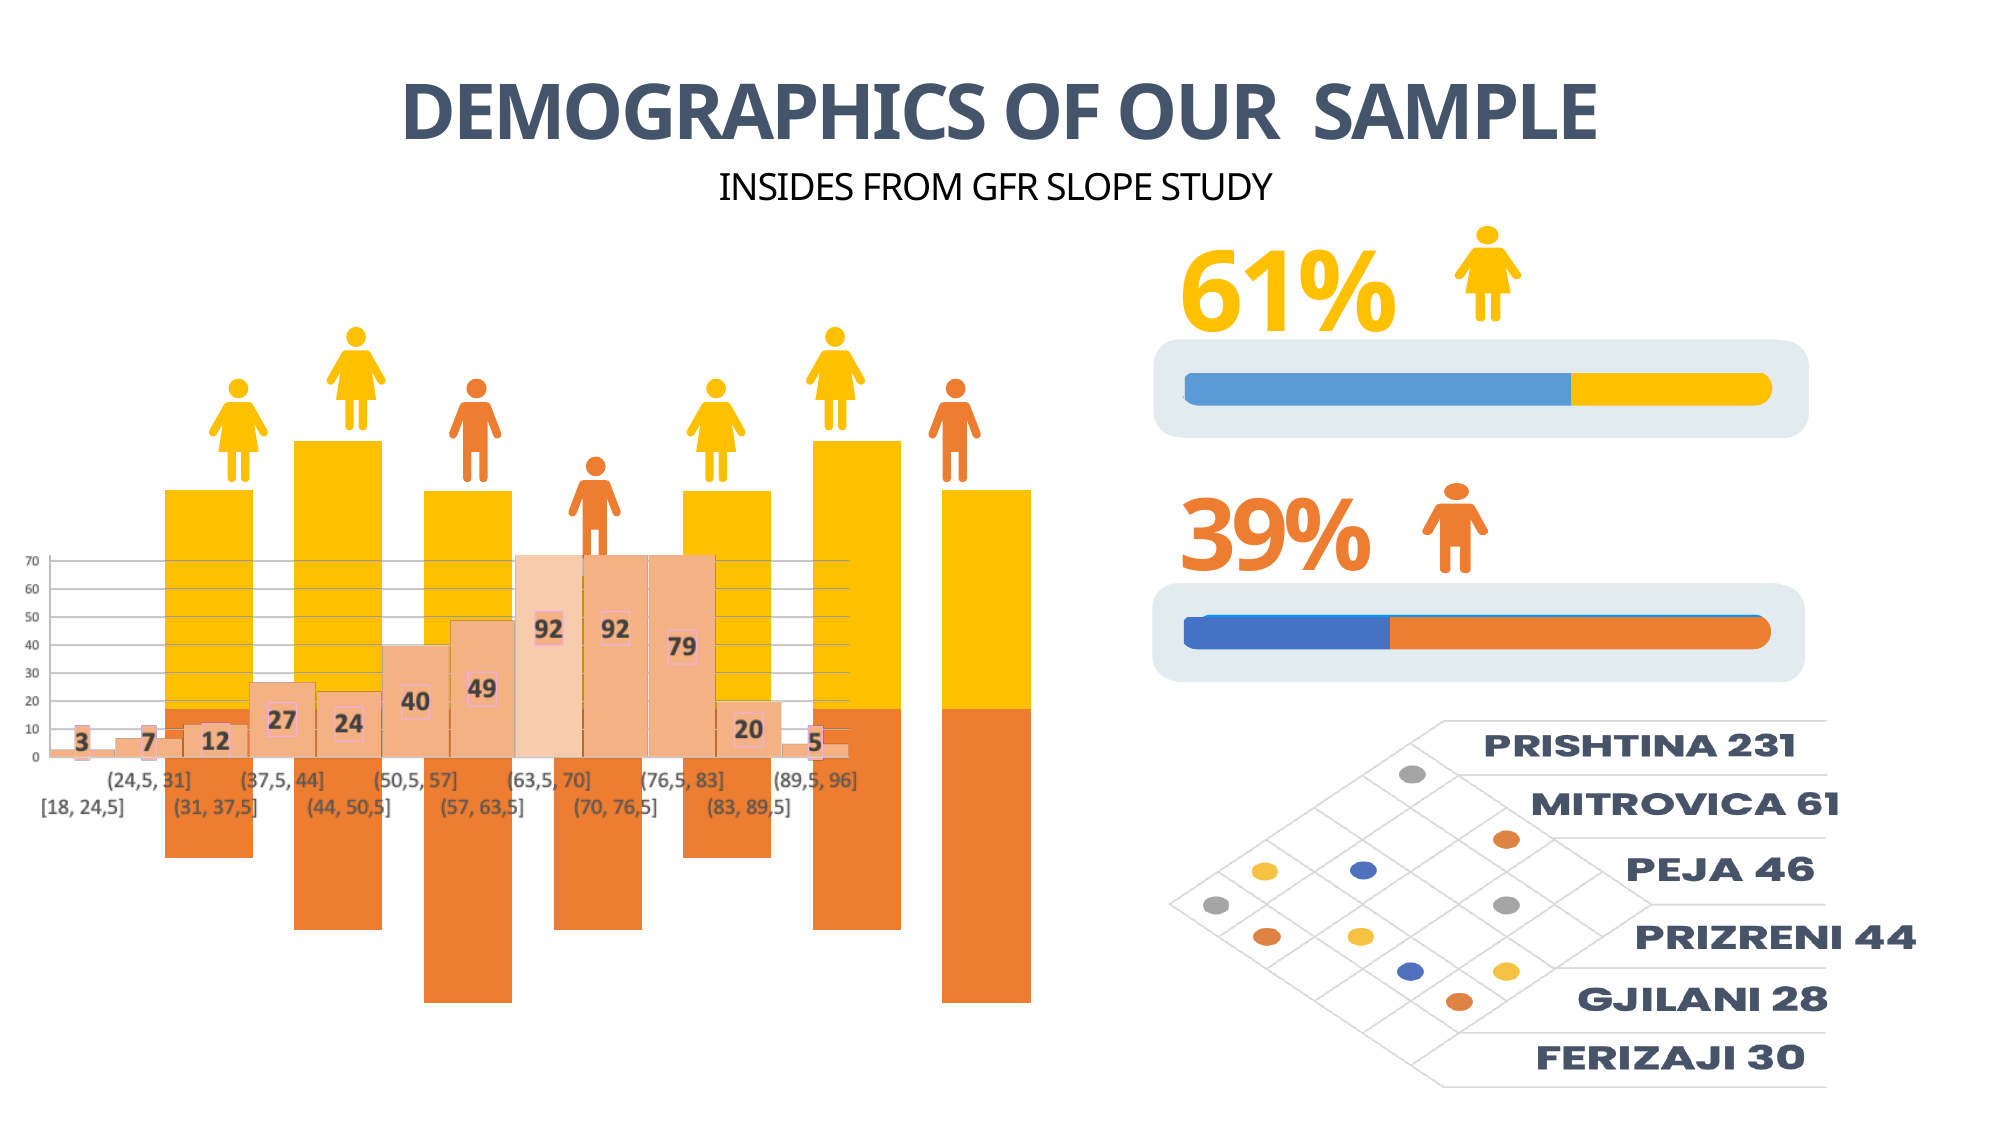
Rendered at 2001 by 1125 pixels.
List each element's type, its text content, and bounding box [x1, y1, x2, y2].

text_box INSIDES FROM GFR SLOPE STUDY [125, 155, 1875, 216]
text_box [1444, 483, 1469, 501]
chart [1184, 371, 1780, 419]
text_box 61% [1164, 216, 1804, 362]
text_box [819, 350, 852, 355]
text_box 39% [1164, 462, 1805, 598]
text_box [340, 350, 372, 355]
text_box DEMOGRAPHICS OF OUR SAMPLE [125, 55, 1875, 155]
chart [124, 355, 1071, 1063]
text_box [1422, 503, 1488, 574]
picture [13, 555, 1947, 1125]
text_box [1160, 583, 1799, 681]
text_box [1175, 598, 1806, 682]
text_box [1476, 225, 1499, 245]
text_box [346, 326, 366, 348]
text_box [1454, 247, 1522, 322]
chart [1183, 615, 1774, 672]
text_box [825, 326, 845, 348]
text_box [1186, 350, 1809, 439]
text_box [1153, 339, 1801, 438]
